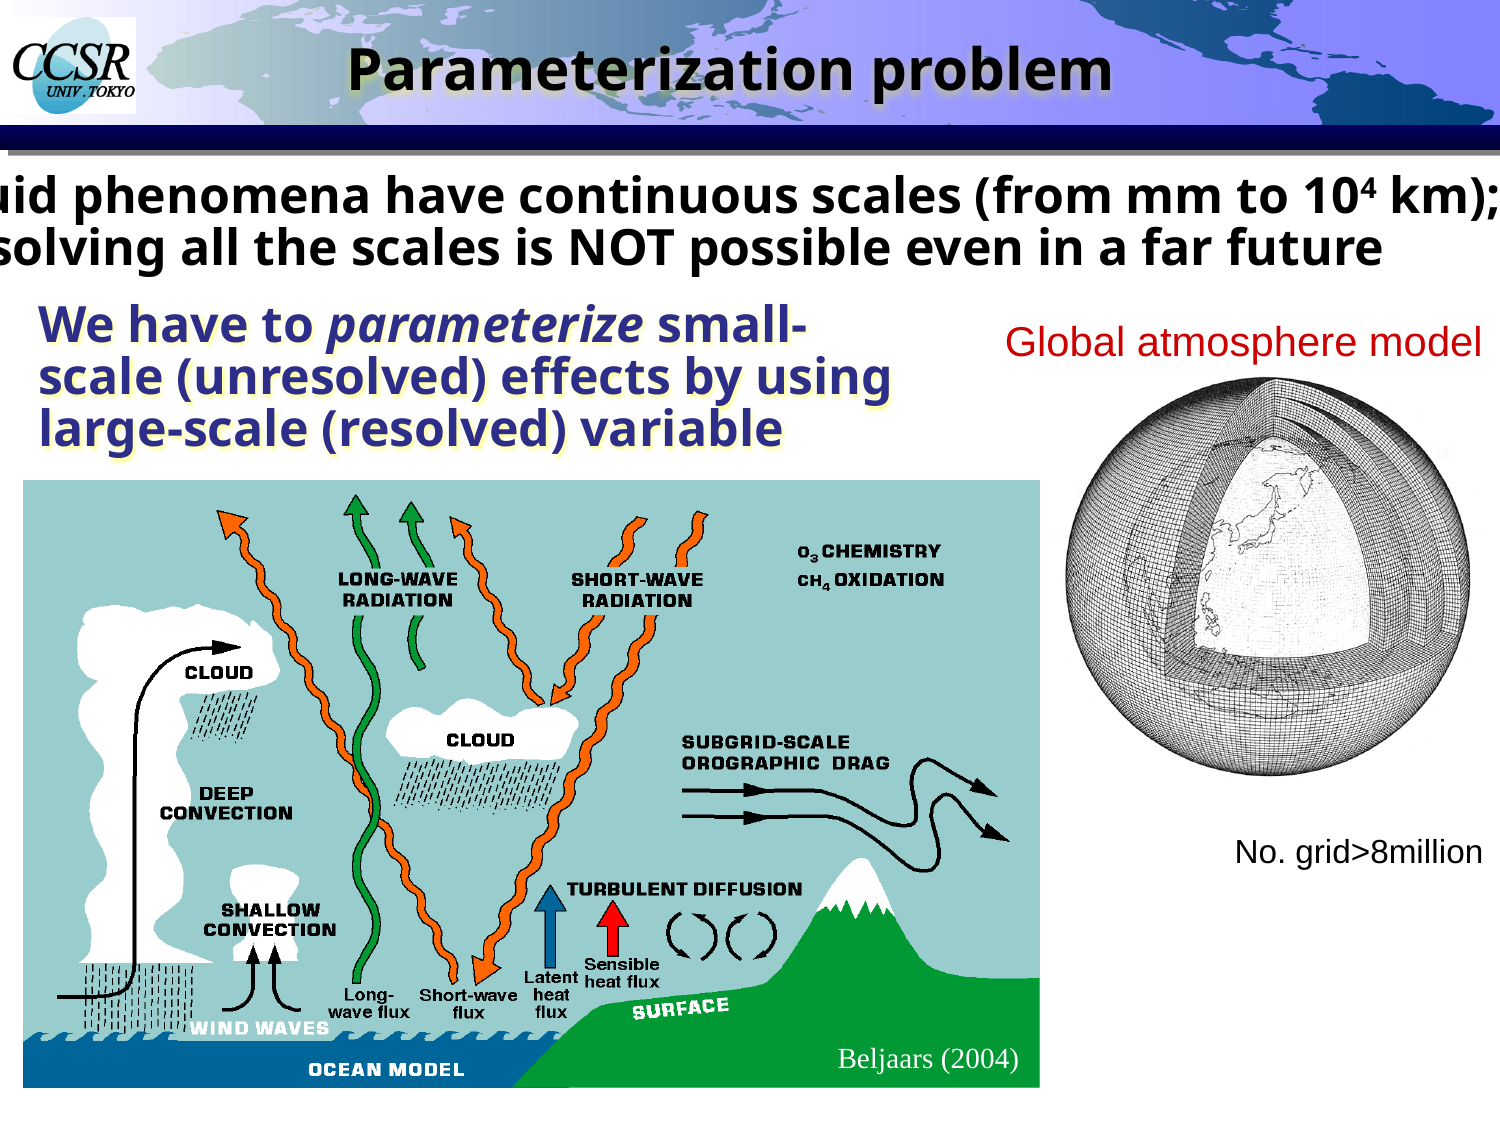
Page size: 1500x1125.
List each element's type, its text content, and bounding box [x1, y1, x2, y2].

picture [368, 1064, 380, 1075]
text_box Global atmosphere model [1039, 307, 1498, 373]
picture [1051, 365, 1482, 786]
picture [426, 1064, 436, 1075]
picture [340, 1064, 348, 1075]
picture [441, 1064, 449, 1075]
text_box No. grid>8million [1219, 823, 1499, 878]
picture [11, 17, 136, 114]
picture [410, 1064, 421, 1075]
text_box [23, 292, 1035, 479]
picture [390, 1064, 405, 1075]
picture [455, 1064, 463, 1075]
picture [23, 480, 1040, 1088]
picture [310, 1064, 321, 1075]
text_box Parameterization problem [152, 0, 1325, 145]
text_box Fluid phenomena have continuous scales (from mm to 104 km); resolving all the scales is NOT possible even in a far future [0, 163, 1500, 283]
picture [353, 1064, 363, 1075]
picture [325, 1064, 335, 1075]
